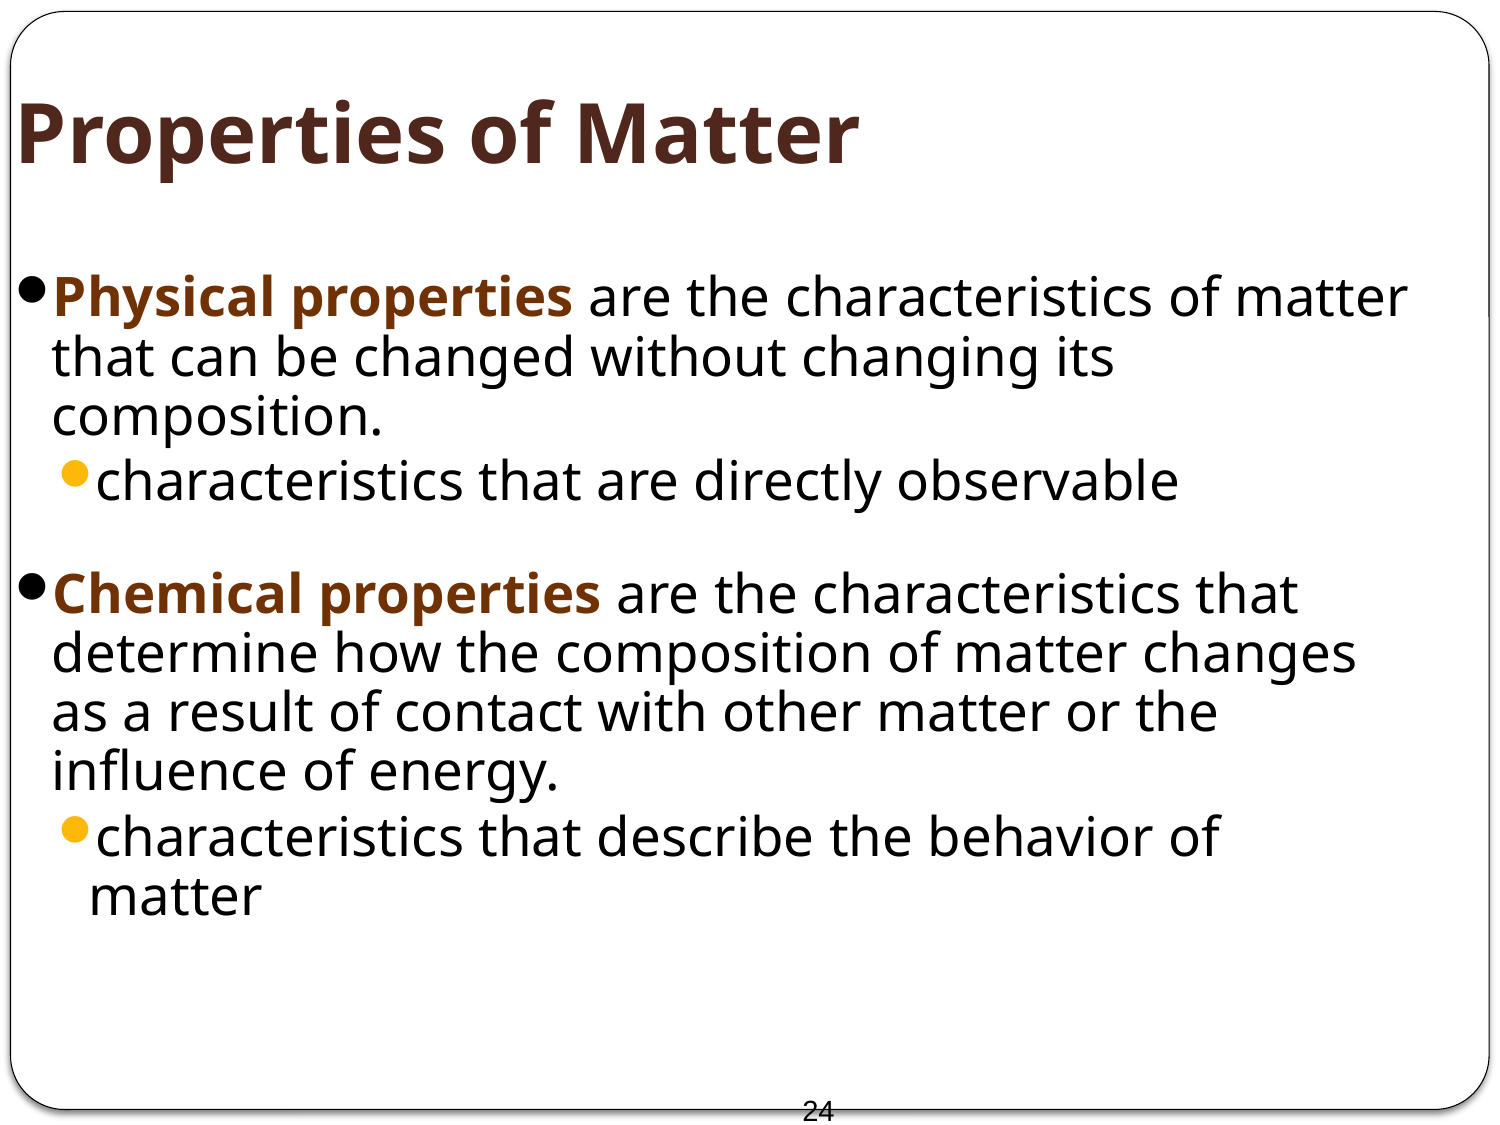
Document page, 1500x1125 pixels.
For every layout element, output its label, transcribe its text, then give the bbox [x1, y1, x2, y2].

list Physical properties are the characteristics of matter that can be changed without changing its composition. characteristics that are directly observable Chemical properties are the characteristics that determine how the composition of matter changes as a result of contact with other matter or the influence of energy. characteristics that describe the behavior of matter [0, 262, 1425, 938]
title Properties of Matter [0, 0, 1400, 188]
text_box 24 [787, 1084, 925, 1125]
